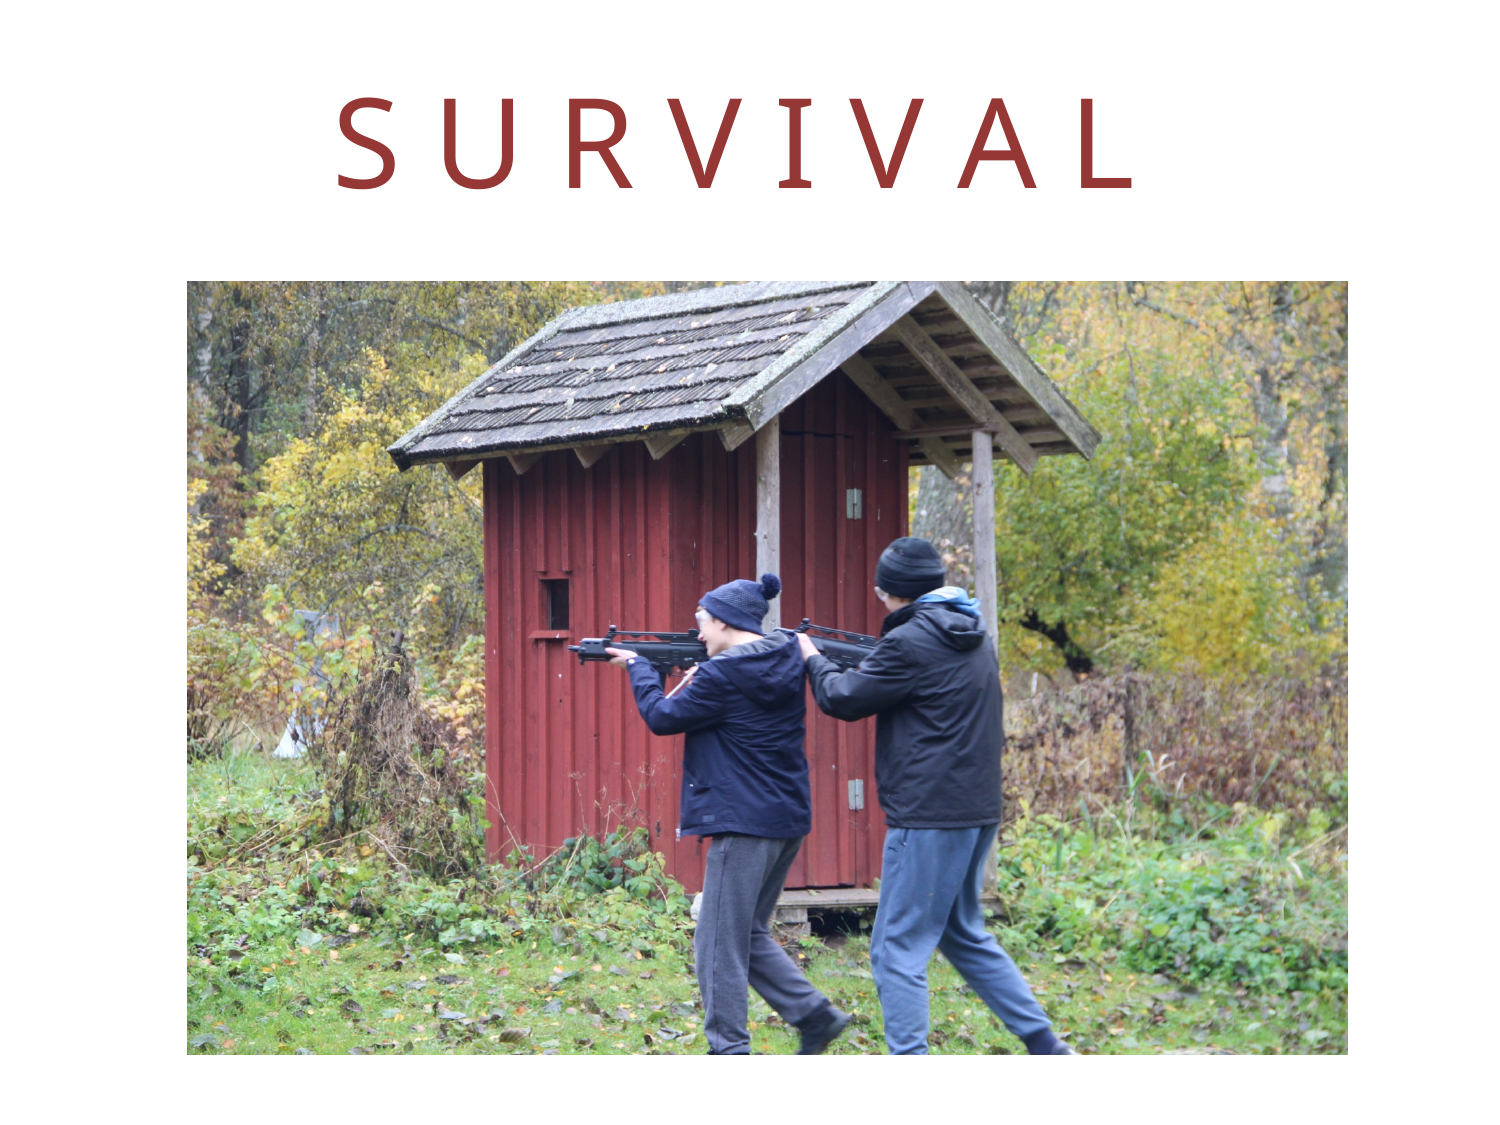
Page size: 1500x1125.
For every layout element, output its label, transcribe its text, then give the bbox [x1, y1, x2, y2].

picture [187, 280, 1348, 1055]
title S U R V I V A L [75, 45, 1425, 233]
